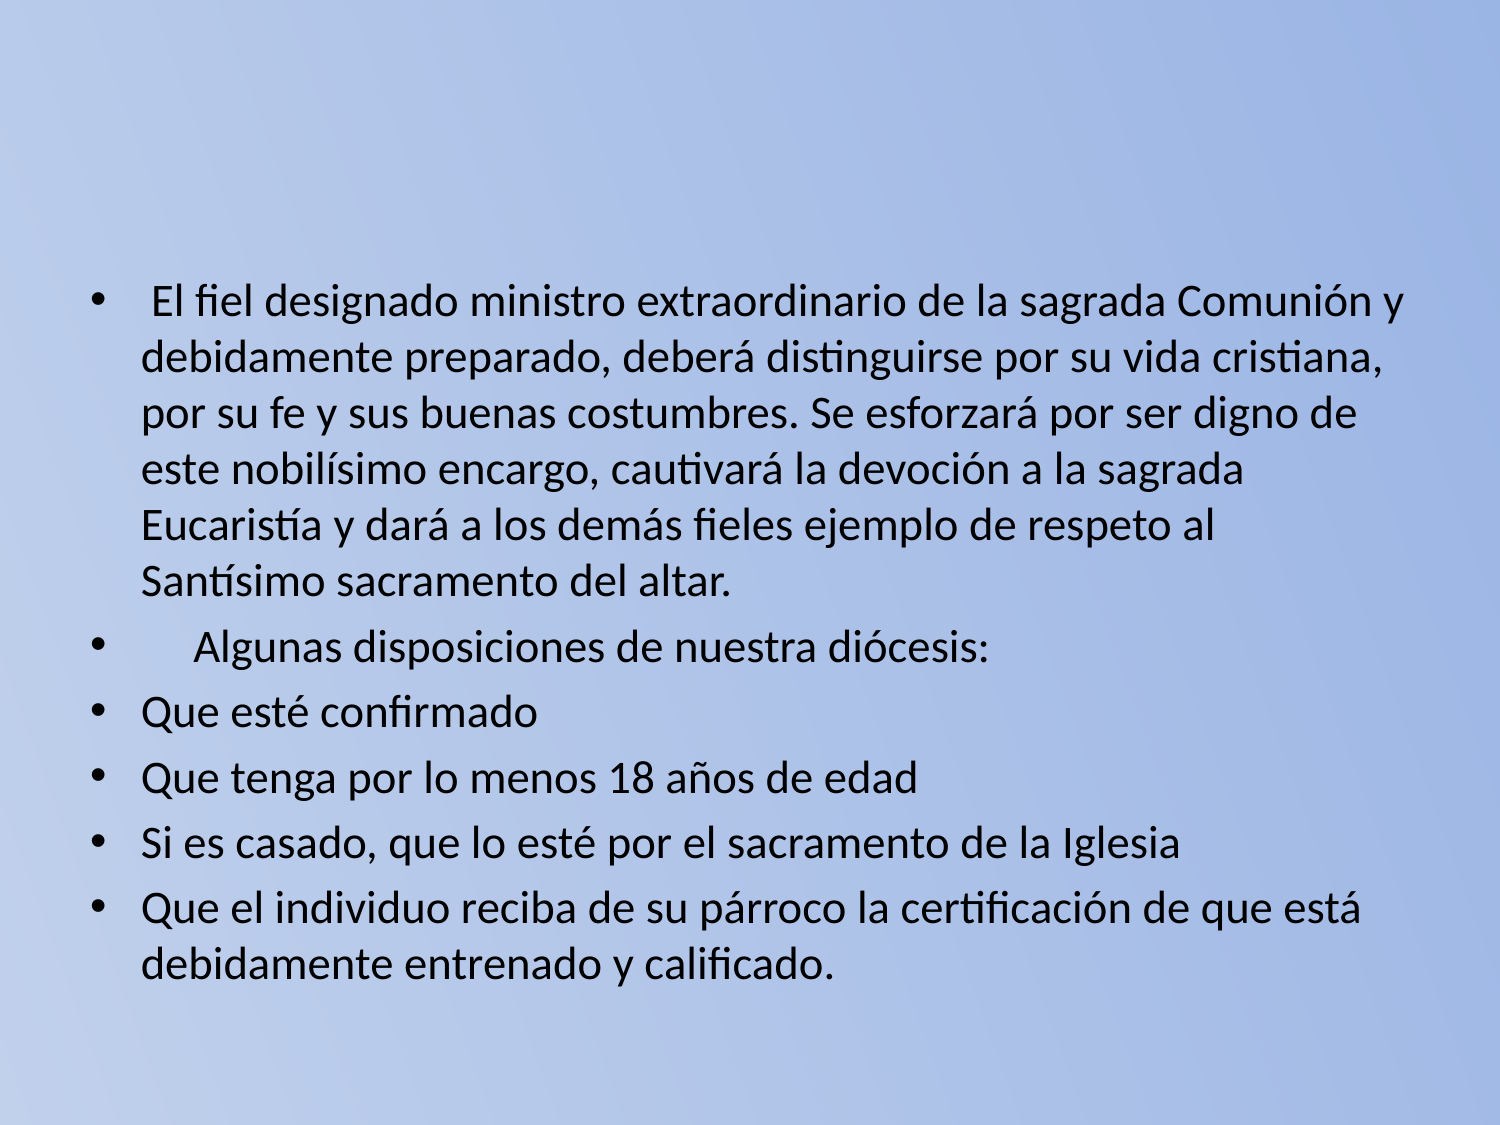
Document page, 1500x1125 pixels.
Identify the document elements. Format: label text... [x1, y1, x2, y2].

list El fiel designado ministro extraordinario de la sagrada Comunión y debidamente preparado, deberá distinguirse por su vida cristiana, por su fe y sus buenas costumbres. Se esforzará por ser digno de este nobilísimo encargo, cautivará la devoción a la sagrada Eucaristía y dará a los demás fieles ejemplo de respeto al Santísimo sacramento del altar. Algunas disposiciones de nuestra diócesis: Que esté confirmado Que tenga por lo menos 18 años de edad Si es casado, que lo esté por el sacramento de la Iglesia Que el individuo reciba de su párroco la certificación de que está debidamente entrenado y calificado. [75, 262, 1425, 1005]
